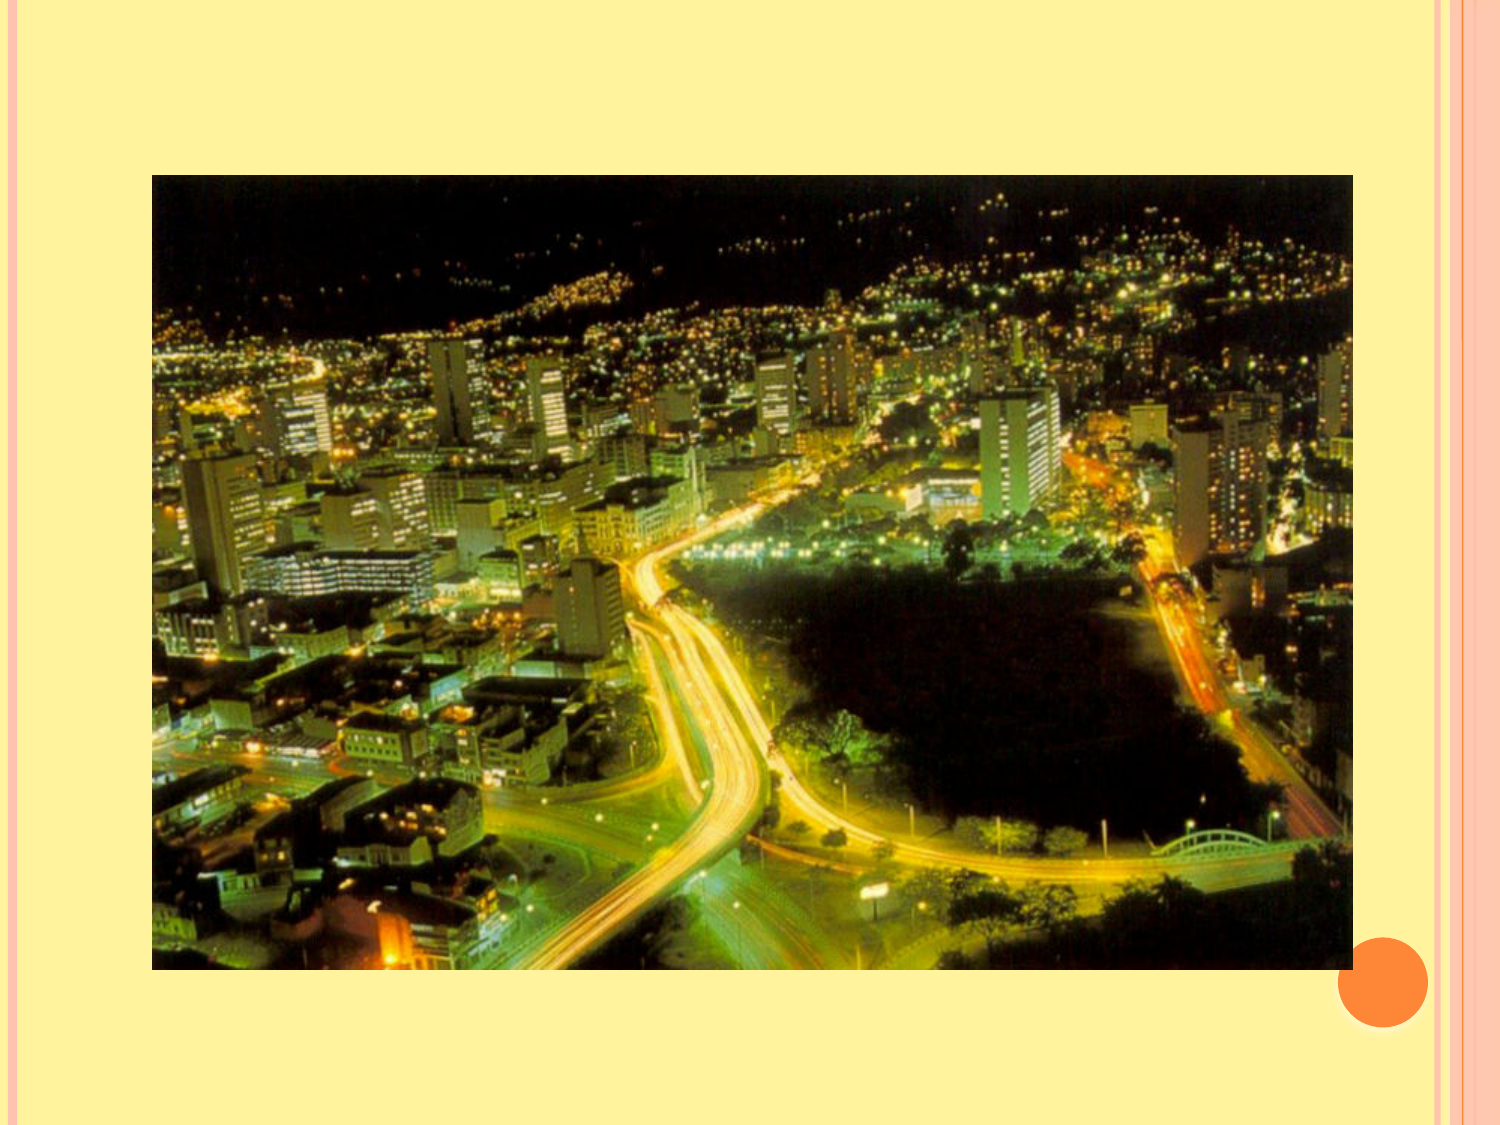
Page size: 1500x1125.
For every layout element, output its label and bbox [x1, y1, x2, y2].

picture [152, 175, 1353, 970]
